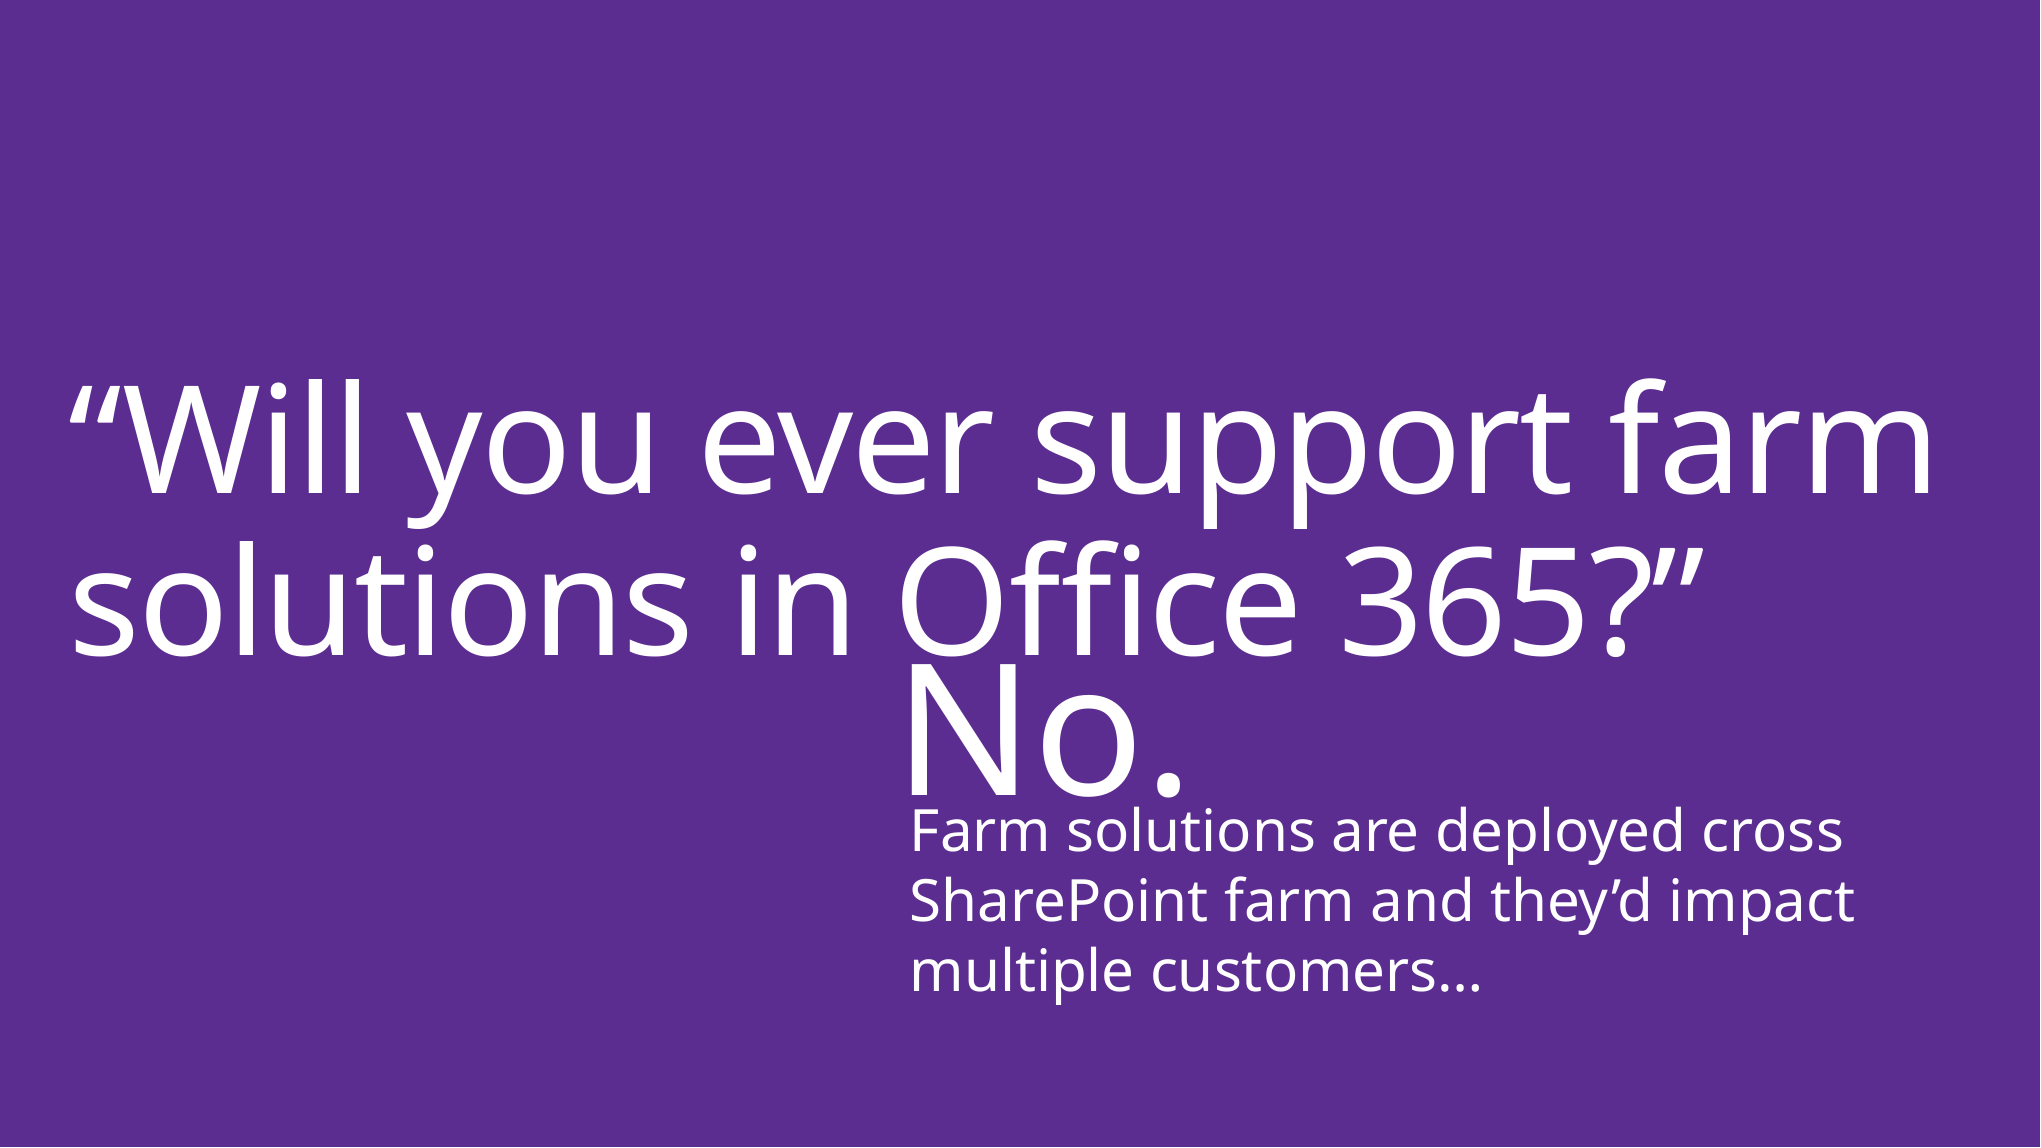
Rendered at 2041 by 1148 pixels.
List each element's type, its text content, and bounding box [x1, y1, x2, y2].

text_box No. [880, 604, 1209, 840]
text_box Farm solutions are deployed cross SharePoint farm and they’d impact multiple customers… [895, 786, 1950, 1011]
title “Will you ever support farm solutions in Office 365?” [45, 348, 1996, 543]
